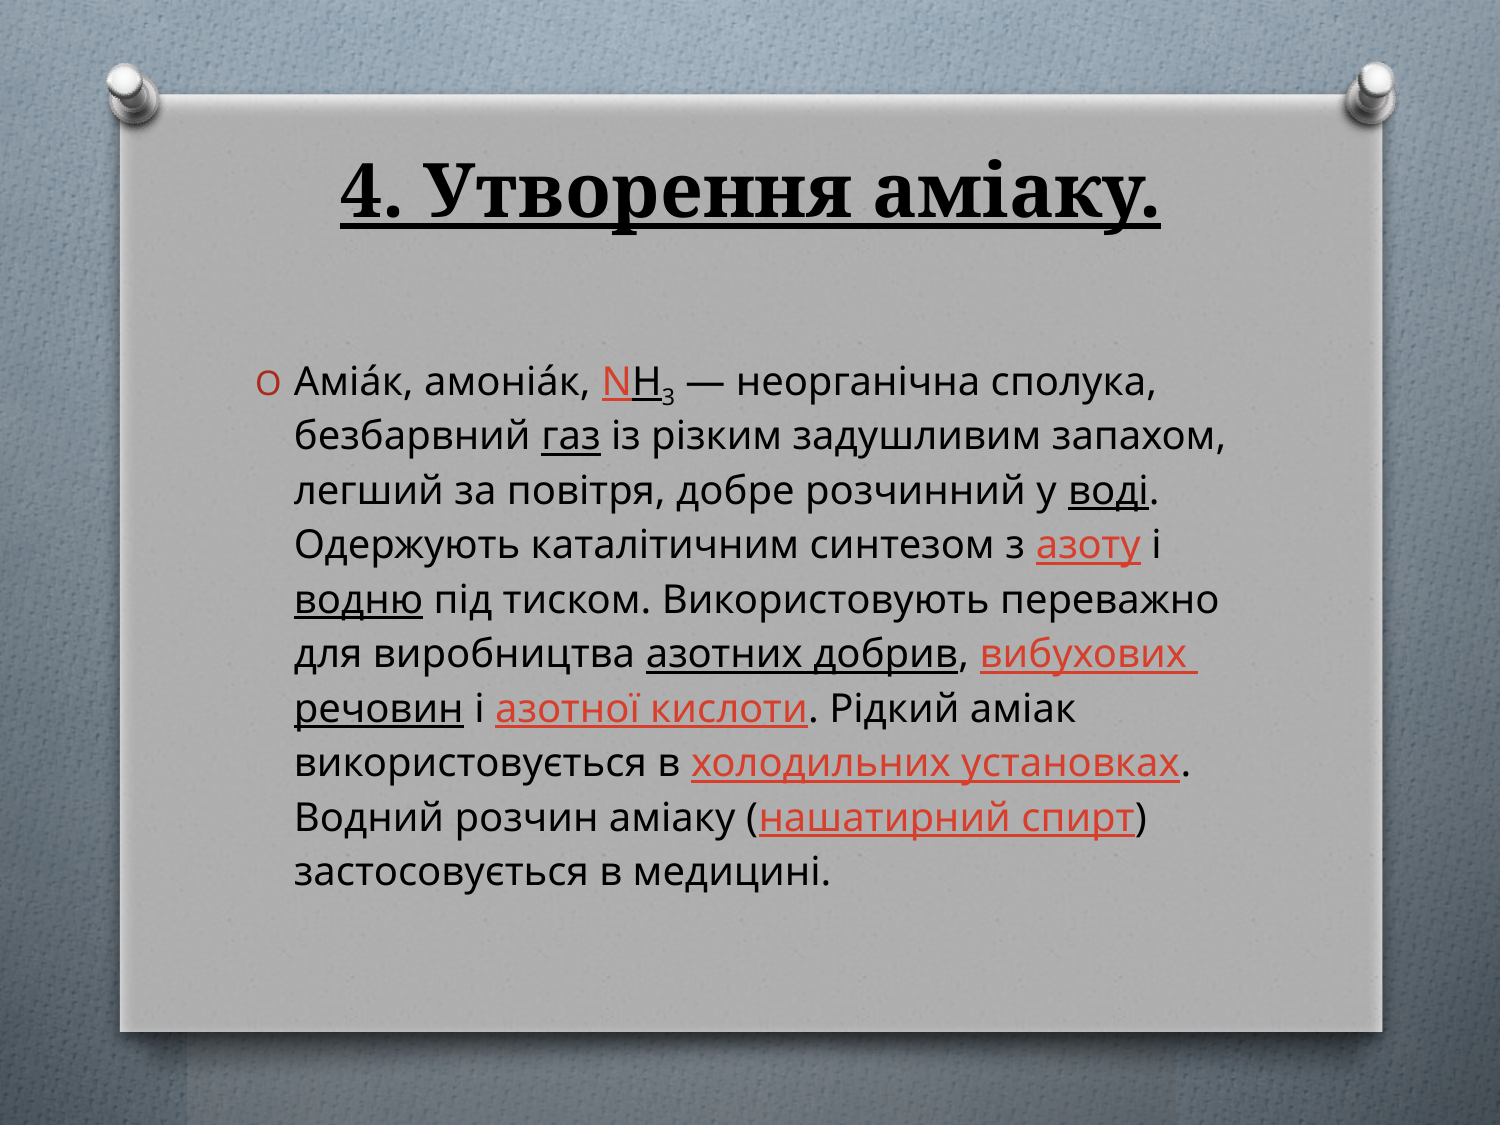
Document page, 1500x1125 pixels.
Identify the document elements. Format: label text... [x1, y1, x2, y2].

picture [75, 29, 198, 153]
list Аміа́к, амоніа́к, NH3 — неорганічна сполука, безбарвний газ із різким задушливим запахом, легший за повітря, добре розчинний у воді. Одержують каталітичним синтезом з азоту і водню під тиском. Використовують переважно для виробництва азотних добрив, вибухових речовин і азотної кислоти. Рідкий аміак використовується в холодильних установках. Водний розчин аміаку (нашатирний спирт) застосовується в медицині. [240, 347, 1257, 939]
picture [1317, 35, 1439, 156]
title 4. Утворення аміаку. [179, 134, 1323, 332]
